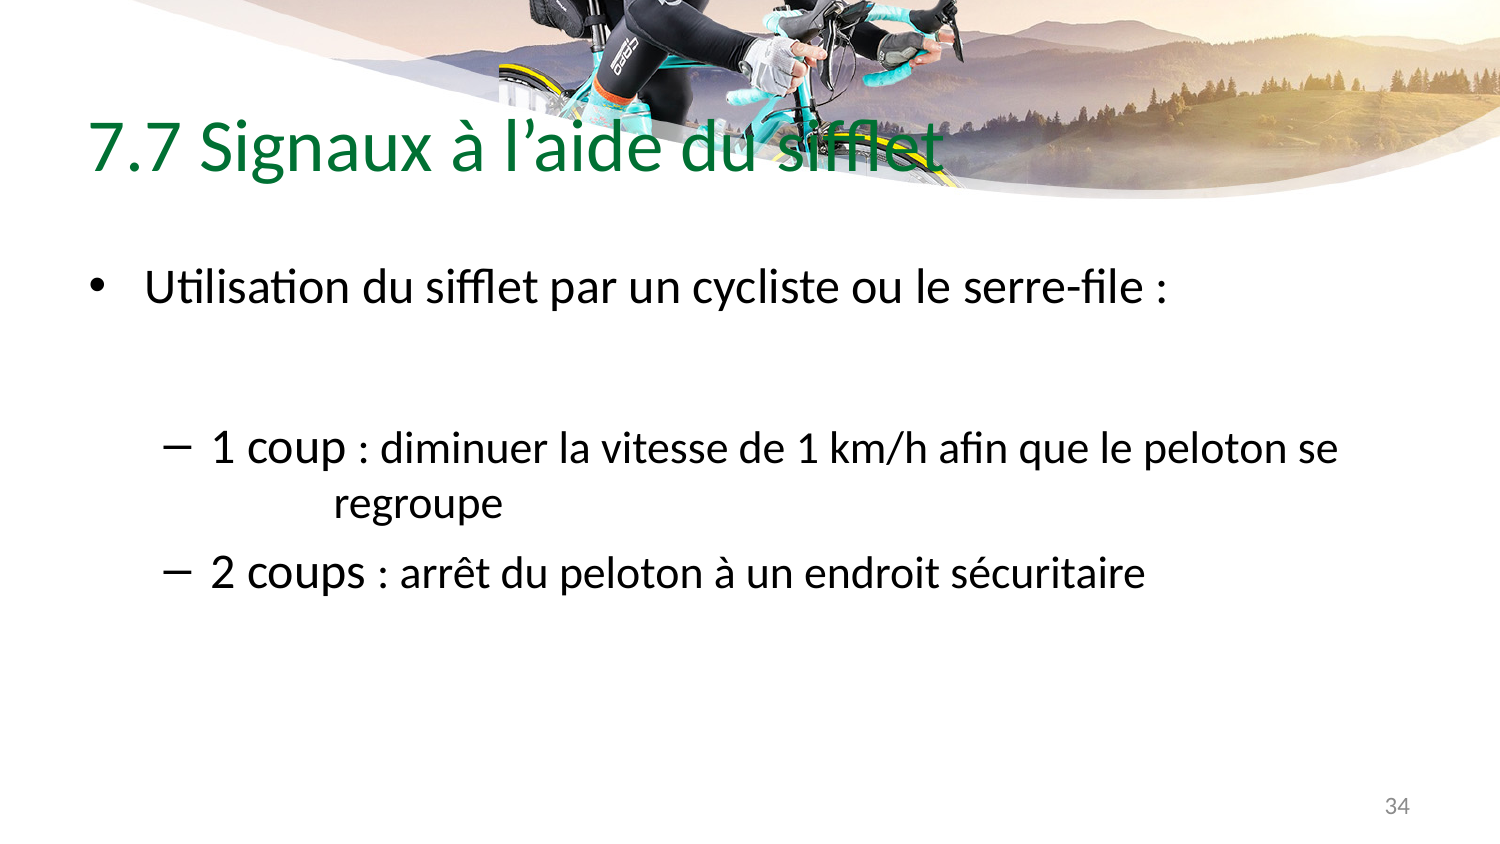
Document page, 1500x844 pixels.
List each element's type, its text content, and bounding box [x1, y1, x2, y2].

title 7.7 Signaux à l’aide du sifflet [72, 56, 1425, 228]
picture [0, 0, 1500, 844]
list Utilisation du sifflet par un cycliste ou le serre-file : 1 coup : diminuer la vitesse de 1 km/h afin que le peloton se regroupe 2 coups : arrêt du peloton à un endroit sécuritaire [73, 246, 1427, 782]
slide_number 34 [1074, 782, 1425, 827]
